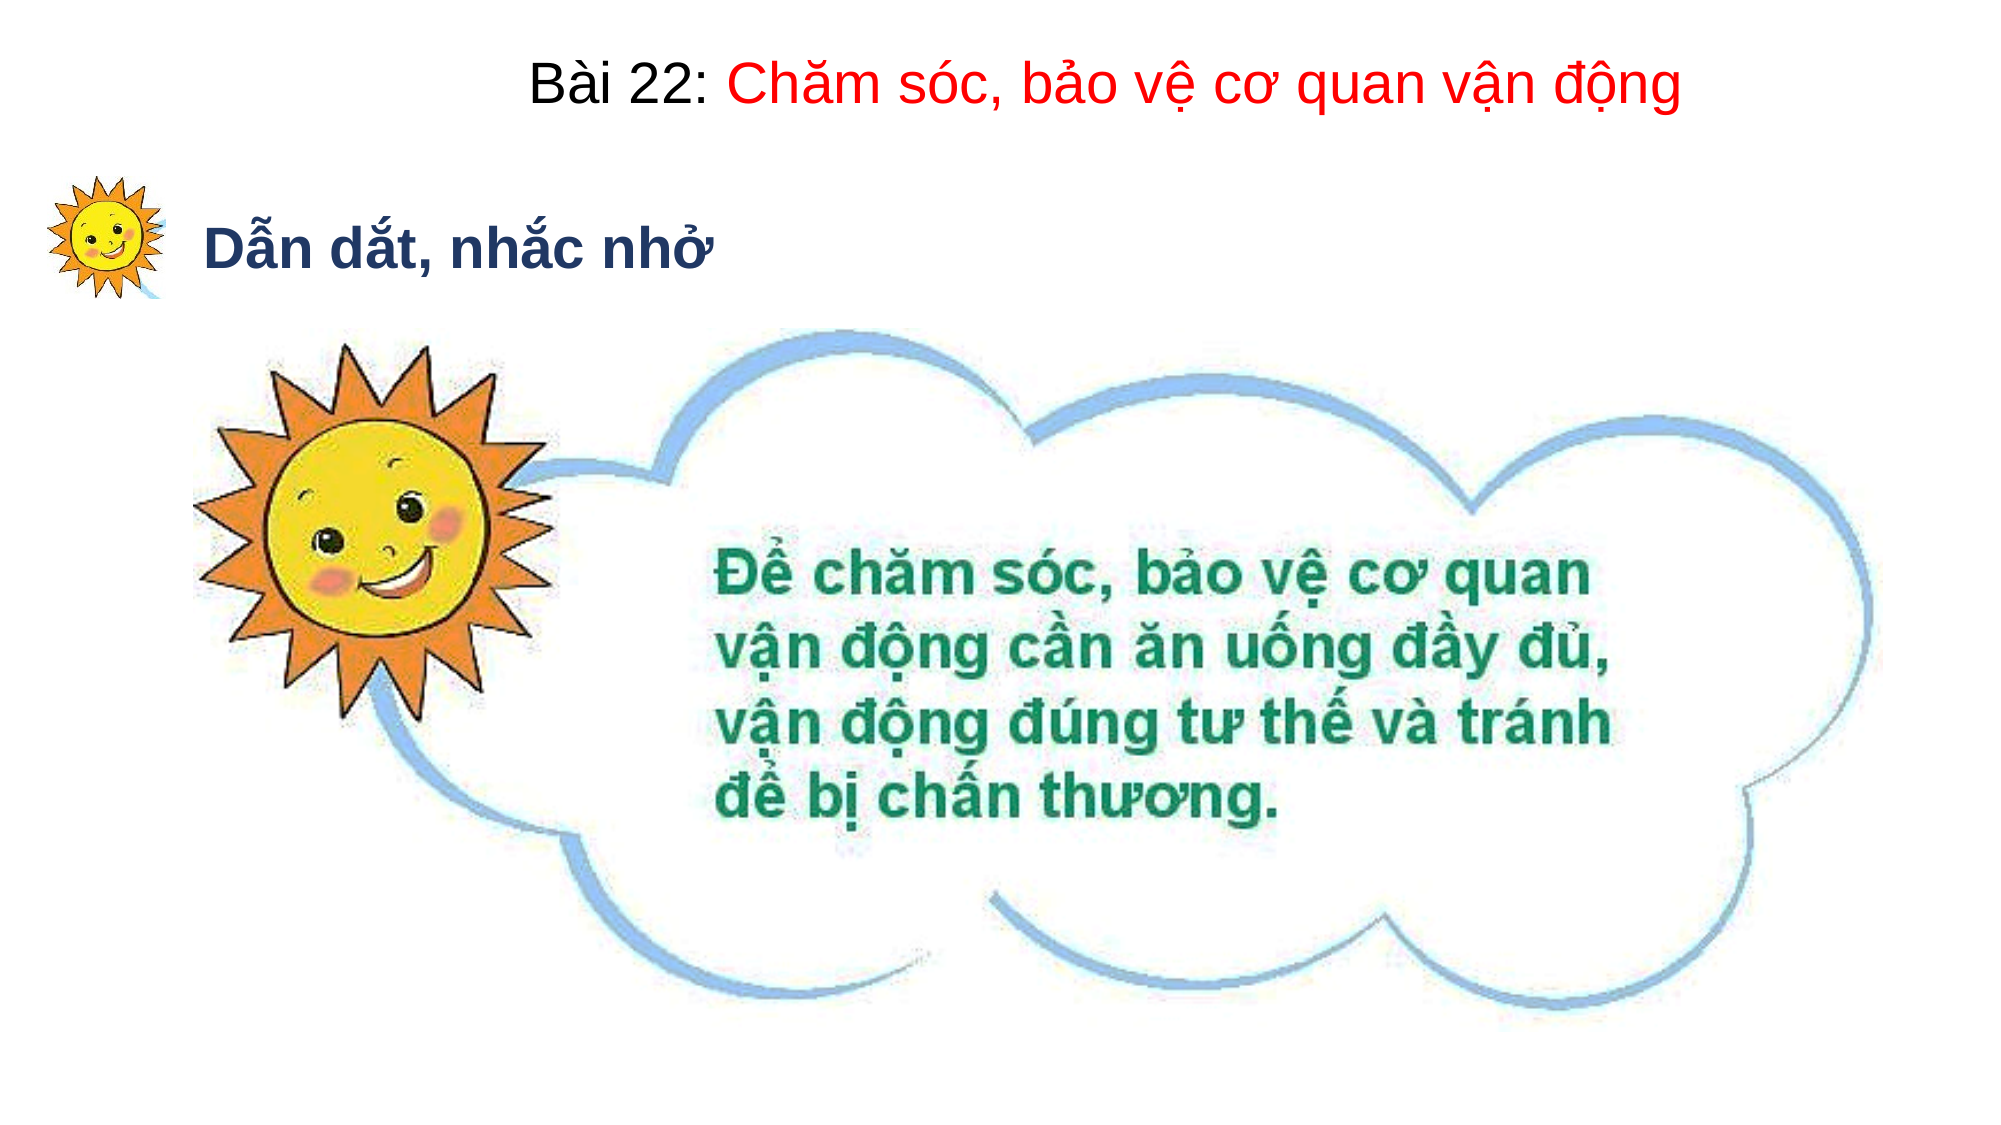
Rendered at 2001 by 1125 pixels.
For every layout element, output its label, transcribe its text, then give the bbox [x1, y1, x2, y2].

picture [47, 176, 166, 299]
text_box Dẫn dắt, nhắc nhở [188, 200, 840, 290]
picture [193, 328, 1884, 1032]
text_box Bài 22: Chăm sóc, bảo vệ cơ quan vận động [513, 0, 2000, 162]
